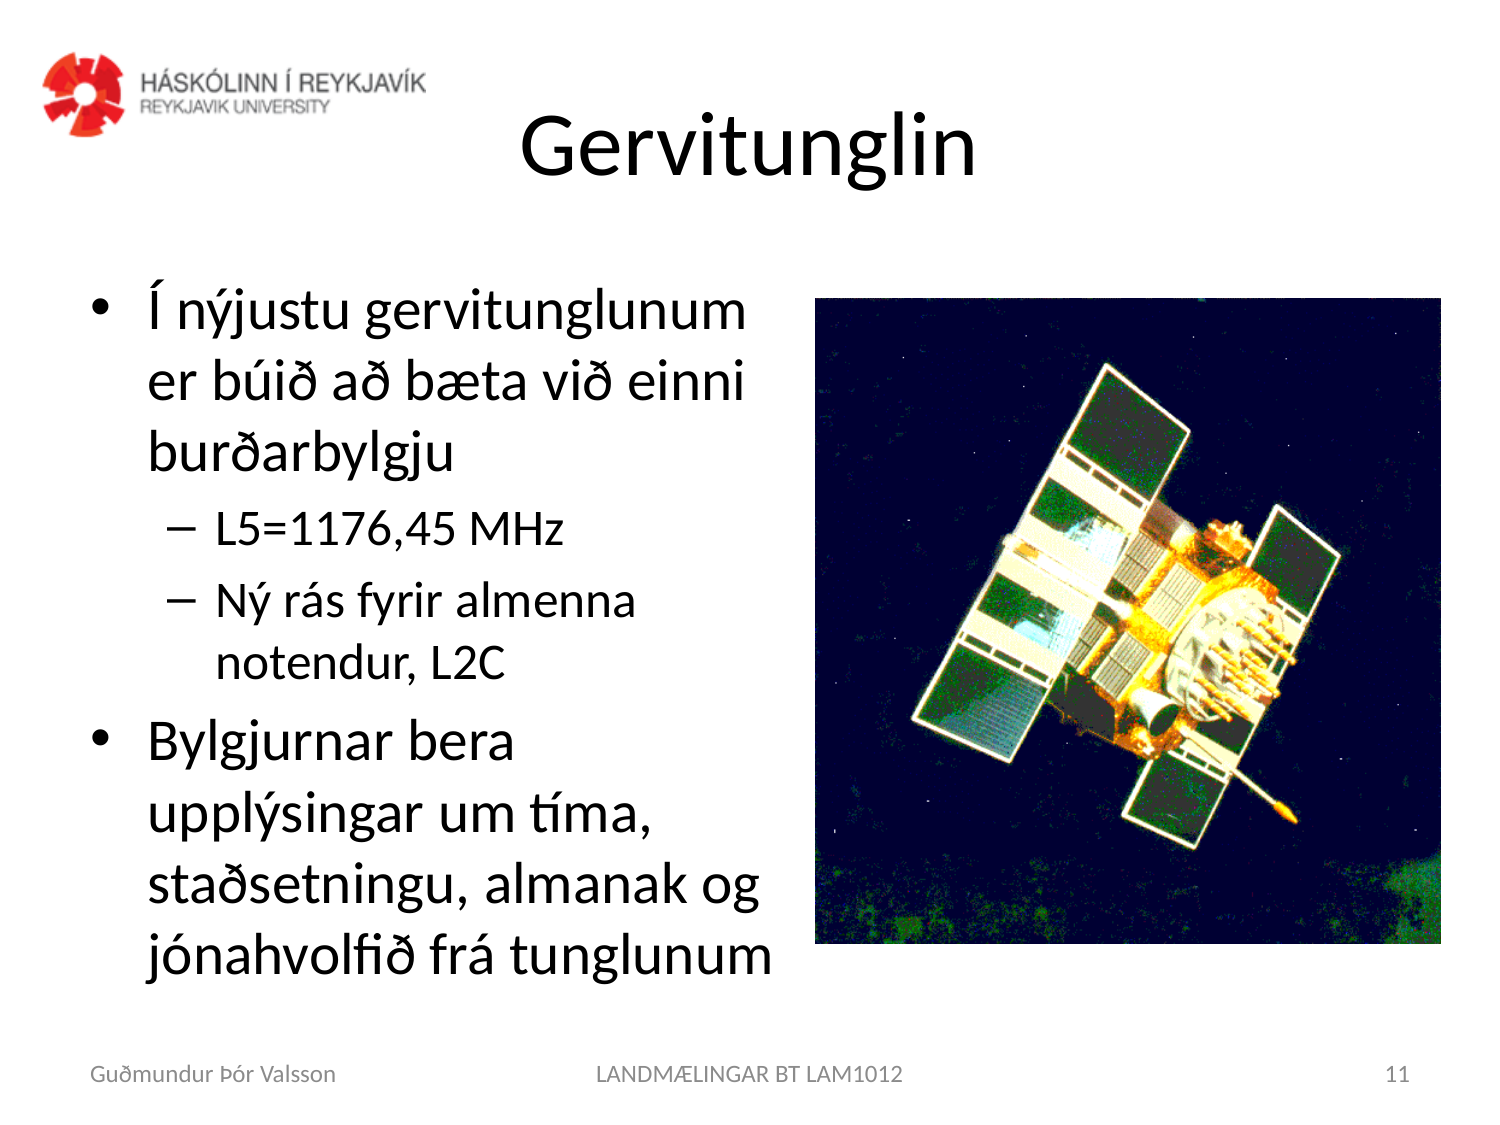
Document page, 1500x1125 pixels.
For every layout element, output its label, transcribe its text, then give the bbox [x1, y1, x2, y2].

picture [815, 298, 1442, 944]
title Gervitunglin [75, 45, 1425, 233]
slide_number 11 [1074, 1042, 1425, 1103]
footer LANDMÆLINGAR BT LAM1012 [512, 1042, 988, 1103]
list Í nýjustu gervitunglunum er búið að bæta við einni burðarbylgju L5=1176,45 MHz Ný rás fyrir almenna notendur, L2C Bylgjurnar bera upplýsingar um tíma, staðsetningu, almanak og jónahvolfið frá tunglunum [75, 262, 810, 1005]
picture [35, 35, 426, 153]
slide_number Guðmundur Þór Valsson [75, 1042, 425, 1103]
